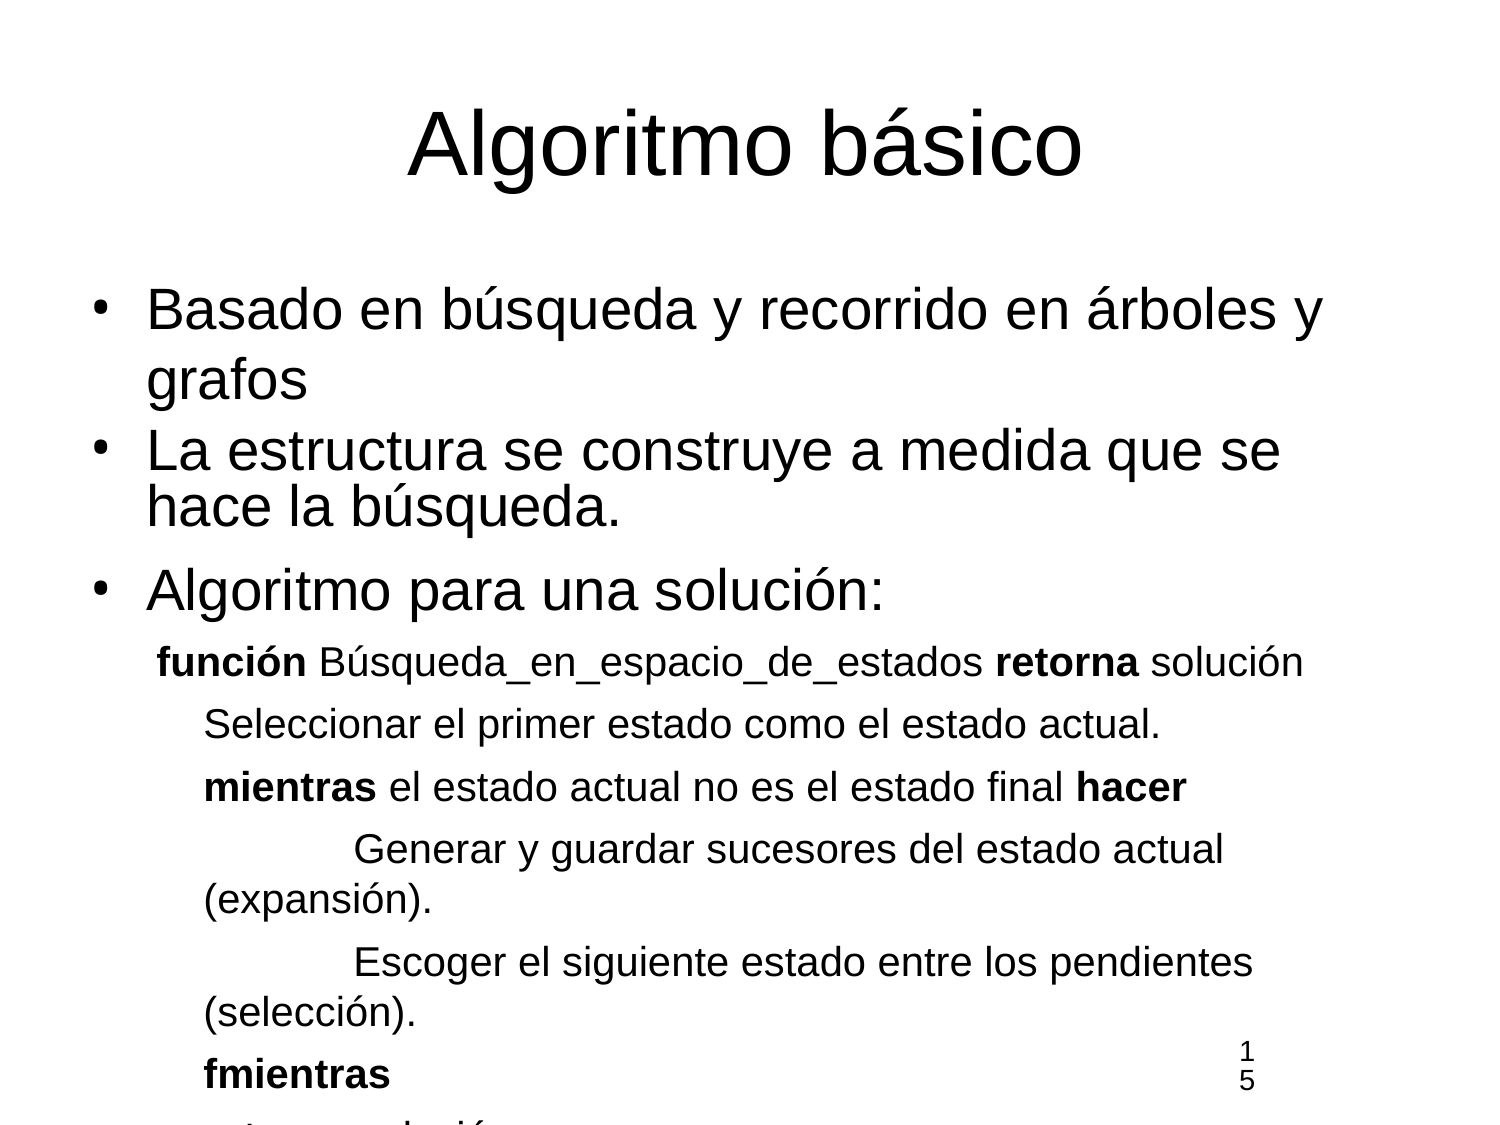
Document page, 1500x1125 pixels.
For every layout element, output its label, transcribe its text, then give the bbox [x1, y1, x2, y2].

list Basado en búsqueda y recorrido en árboles y grafos La estructura se construye a medida que se hace la búsqueda. Algoritmo para una solución: función Búsqueda_en_espacio_de_estados retorna solución Seleccionar el primer estado como el estado actual. mientras el estado actual no es el estado final hacer Generar y guardar sucesores del estado actual (expansión). Escoger el siguiente estado entre los pendientes (selección). fmientras retorna solución ffunción [74, 261, 1426, 1125]
slide_number 15 [1223, 1023, 1277, 1075]
title Algoritmo básico [74, 14, 1426, 261]
